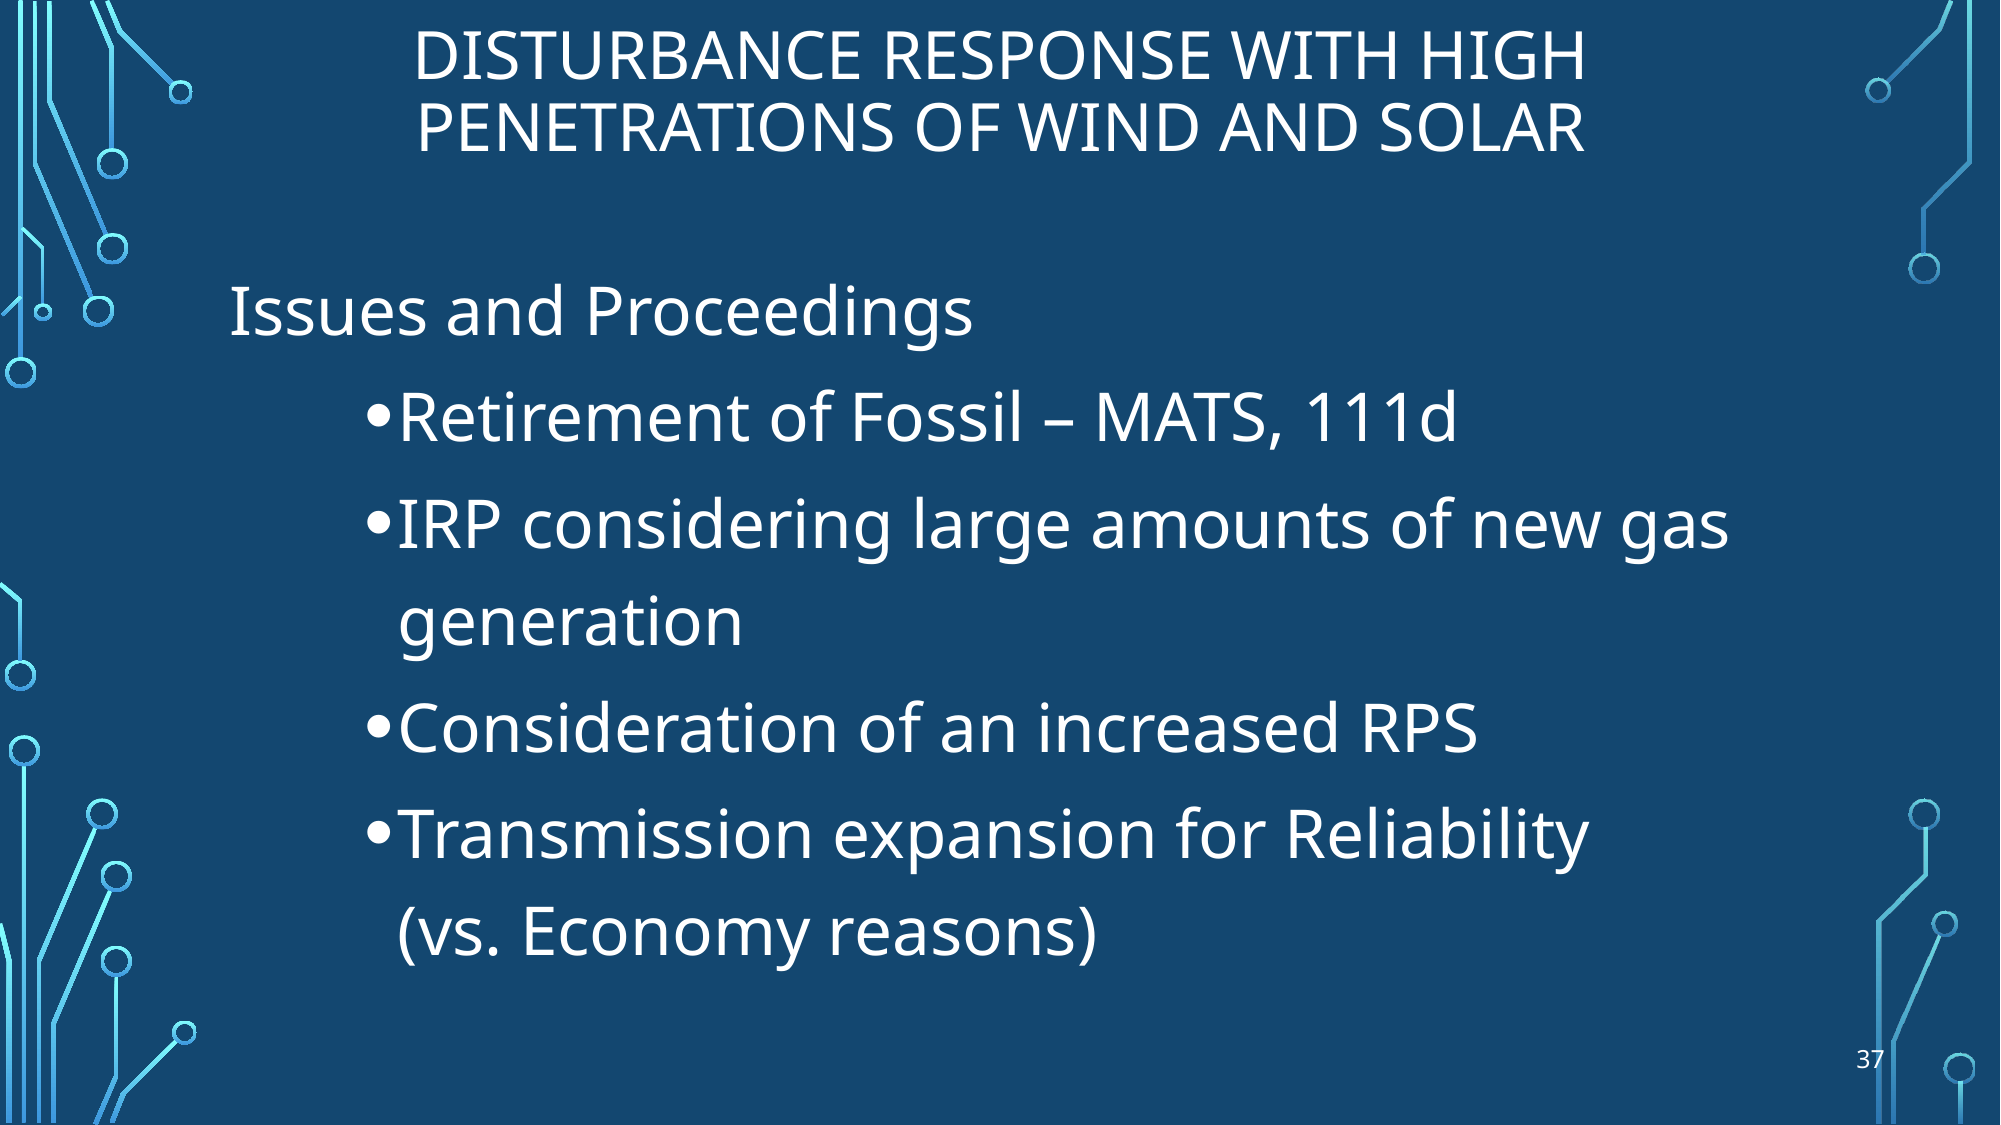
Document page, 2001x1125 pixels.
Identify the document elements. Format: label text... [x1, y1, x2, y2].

slide_number 37 [1766, 1025, 1900, 1085]
title Disturbance response with high penetrations of wind and solar [326, 0, 1677, 188]
list Issues and Proceedings Retirement of Fossil – MATS, 111d IRP considering large amounts of new gas generation Consideration of an increased RPS Transmission expansion for Reliability (vs. Economy reasons) Utility trump card due to lack of understanding [214, 244, 1789, 1125]
